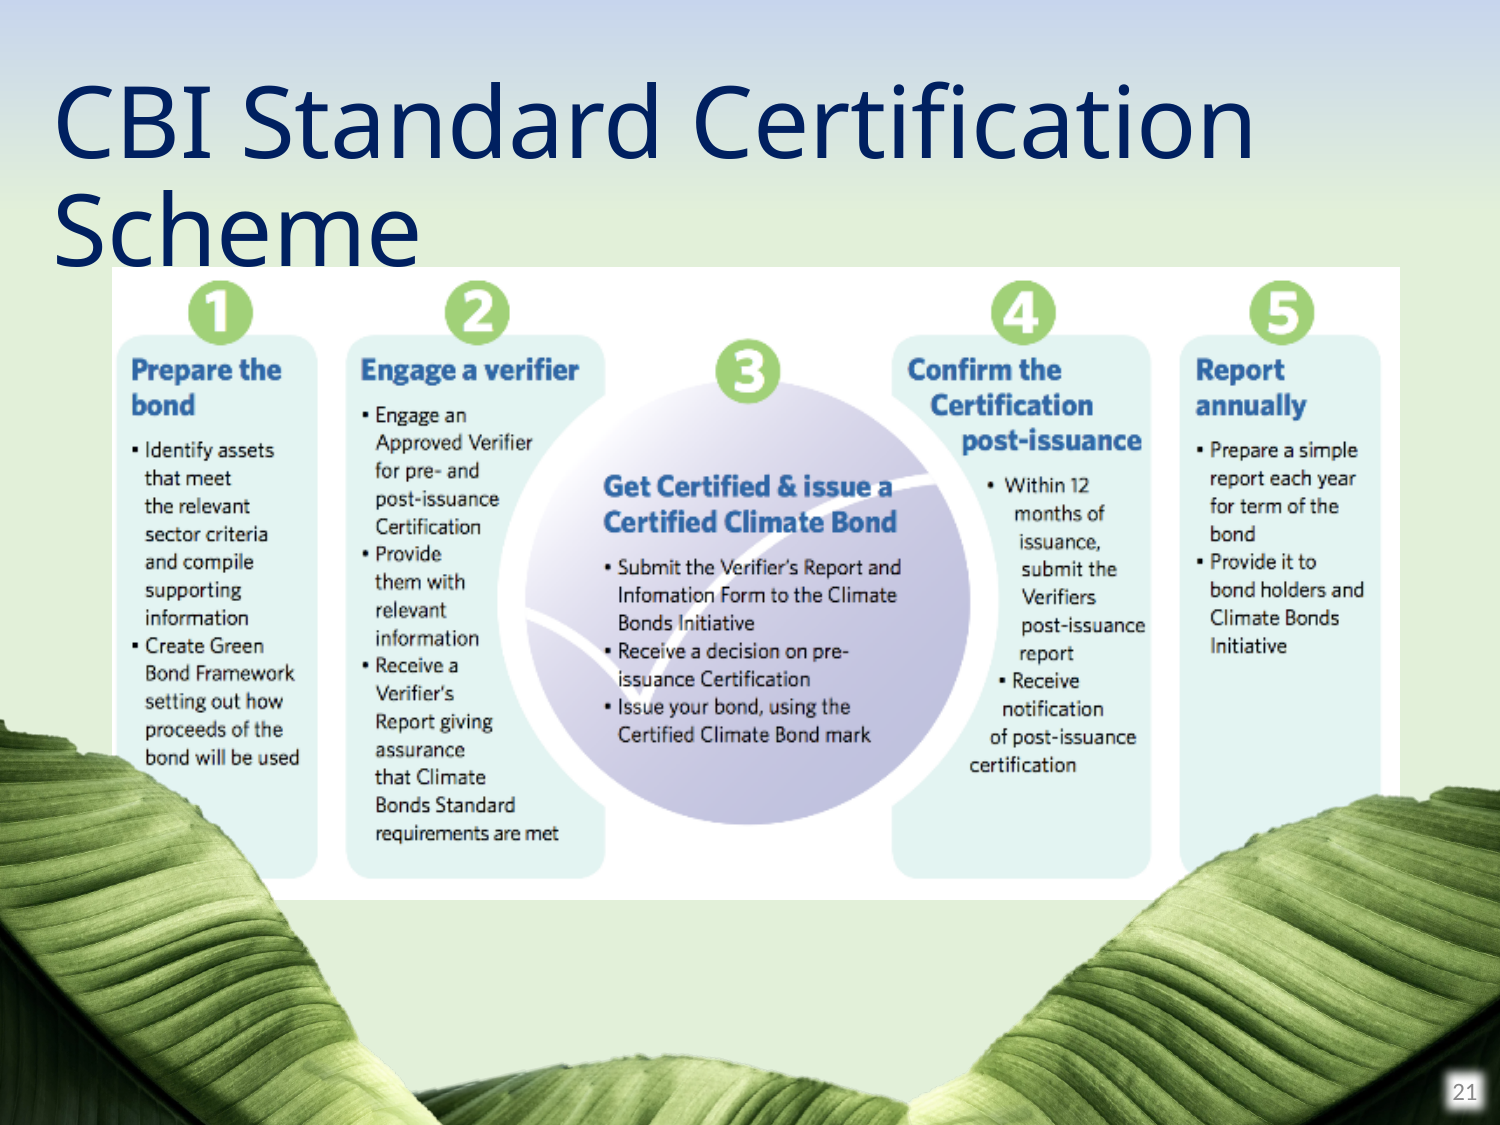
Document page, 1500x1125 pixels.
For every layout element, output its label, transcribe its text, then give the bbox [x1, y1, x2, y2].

text_box CBI Standard Certification Scheme [37, 132, 1500, 228]
picture [0, 267, 1500, 1125]
